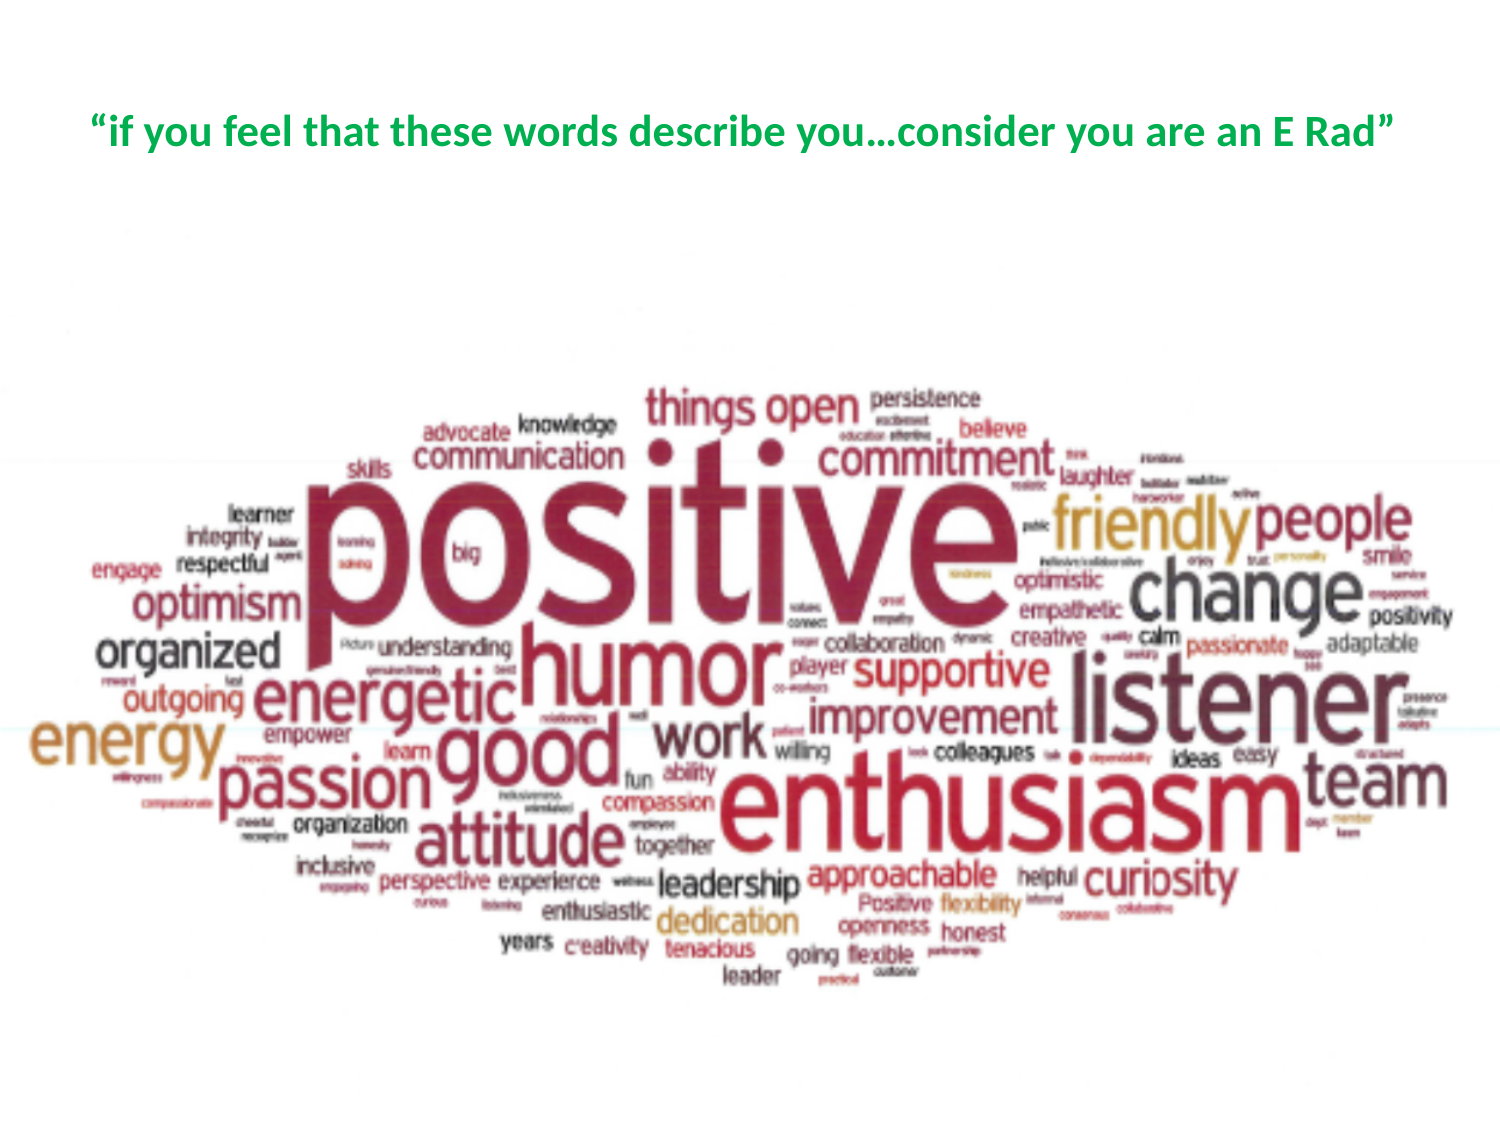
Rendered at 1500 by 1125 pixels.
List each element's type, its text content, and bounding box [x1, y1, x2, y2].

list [302, 0, 1198, 1125]
title “if you feel that these words describe you…consider you are an E Rad” [37, 37, 297, 200]
title “if you feel that these words describe you…consider you are an E Rad” [1203, 37, 1450, 200]
